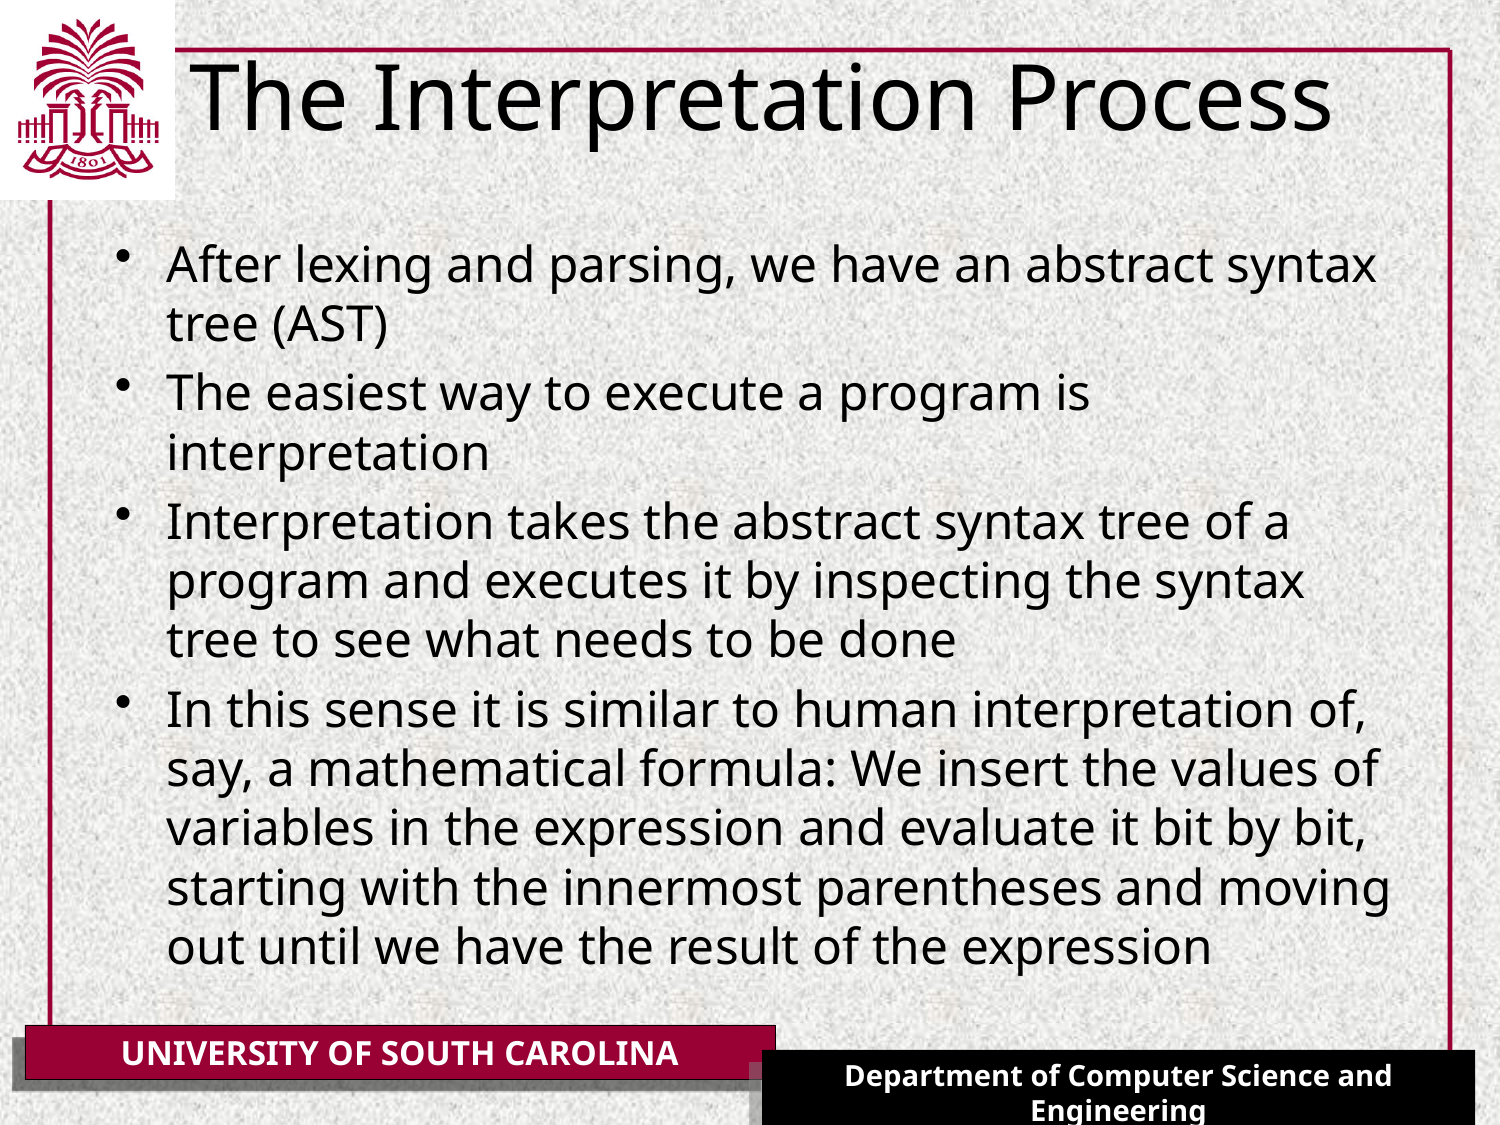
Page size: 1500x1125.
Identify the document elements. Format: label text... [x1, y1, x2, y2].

title The Interpretation Process [125, 24, 1400, 163]
list After lexing and parsing, we have an abstract syntax tree (AST) The easiest way to execute a program is interpretation Interpretation takes the abstract syntax tree of a program and executes it by inspecting the syntax tree to see what needs to be done In this sense it is similar to human interpretation of, say, a mathematical formula: We insert the values of variables in the expression and evaluate it bit by bit, starting with the innermost parentheses and moving out until we have the result of the expression [99, 224, 1422, 1000]
picture [0, 0, 1500, 1125]
picture [13, 1038, 749, 1091]
